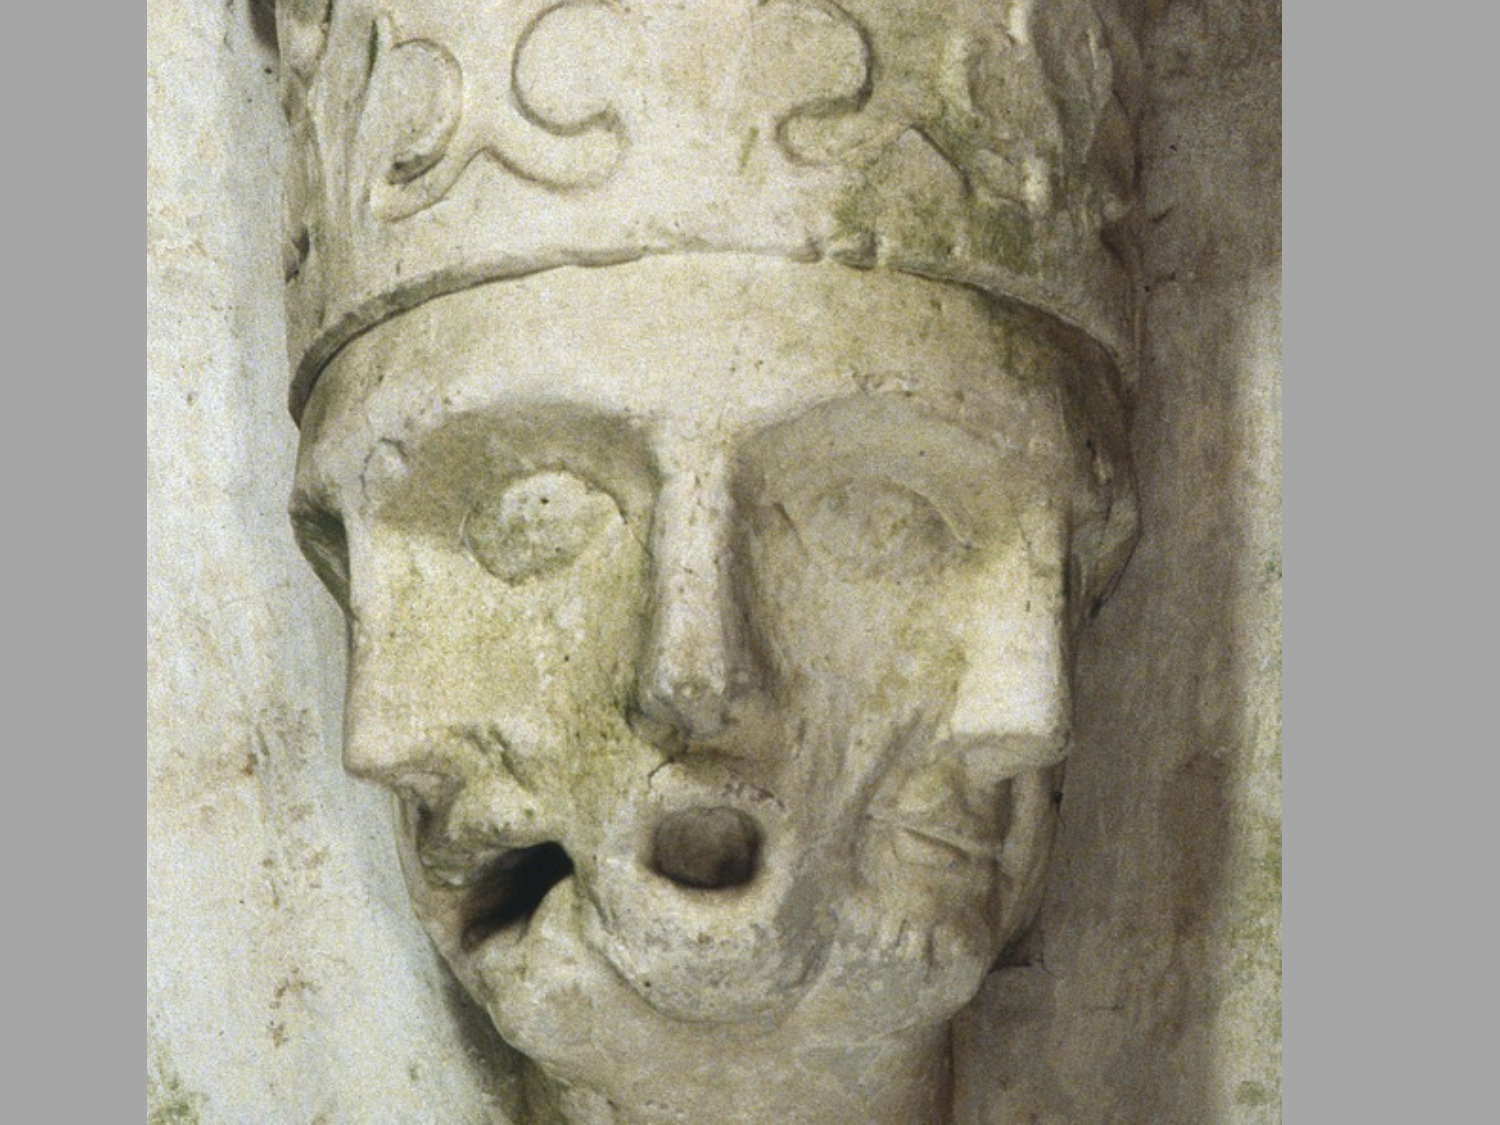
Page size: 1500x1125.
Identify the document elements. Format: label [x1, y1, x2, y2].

picture [147, 0, 1282, 1125]
